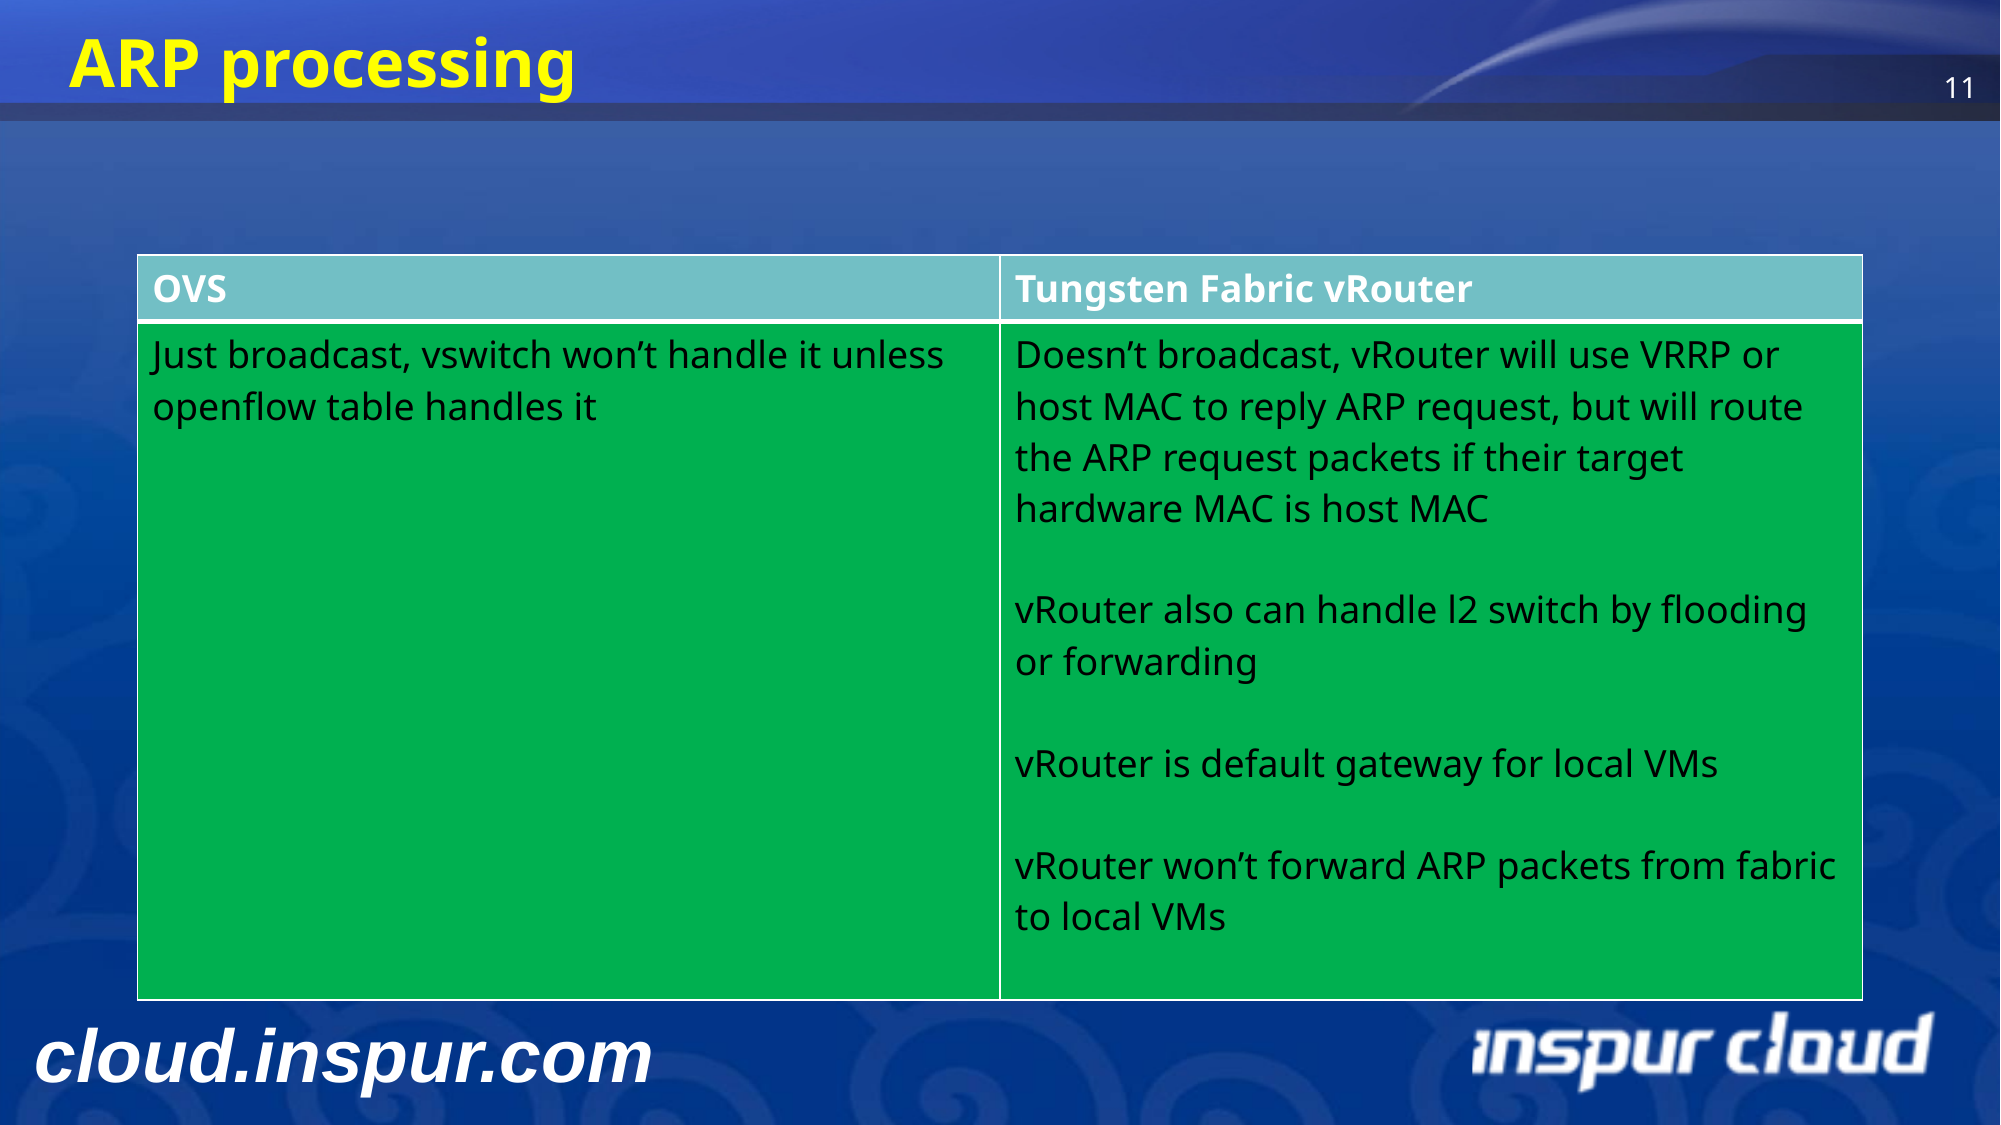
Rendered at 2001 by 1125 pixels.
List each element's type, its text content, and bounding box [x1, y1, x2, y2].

title ARP processing [54, 0, 1945, 121]
table_header Tungsten Fabric vRouter [1001, 256, 1862, 319]
picture [0, 0, 2000, 1125]
table_cell Doesn’t broadcast, vRouter will use VRRP or host MAC to reply ARP request, but will route the ARP request packets if their target hardware MAC is host MAC vRouter also can handle l2 switch by flooding or forwarding vRouter is default gateway for local VMs vRouter won’t forward ARP packets from fabric to local VMs [1001, 324, 1862, 999]
table_cell Just broadcast, vswitch won’t handle it unless openflow table handles it [138, 324, 999, 999]
table_header OVS [138, 256, 999, 319]
